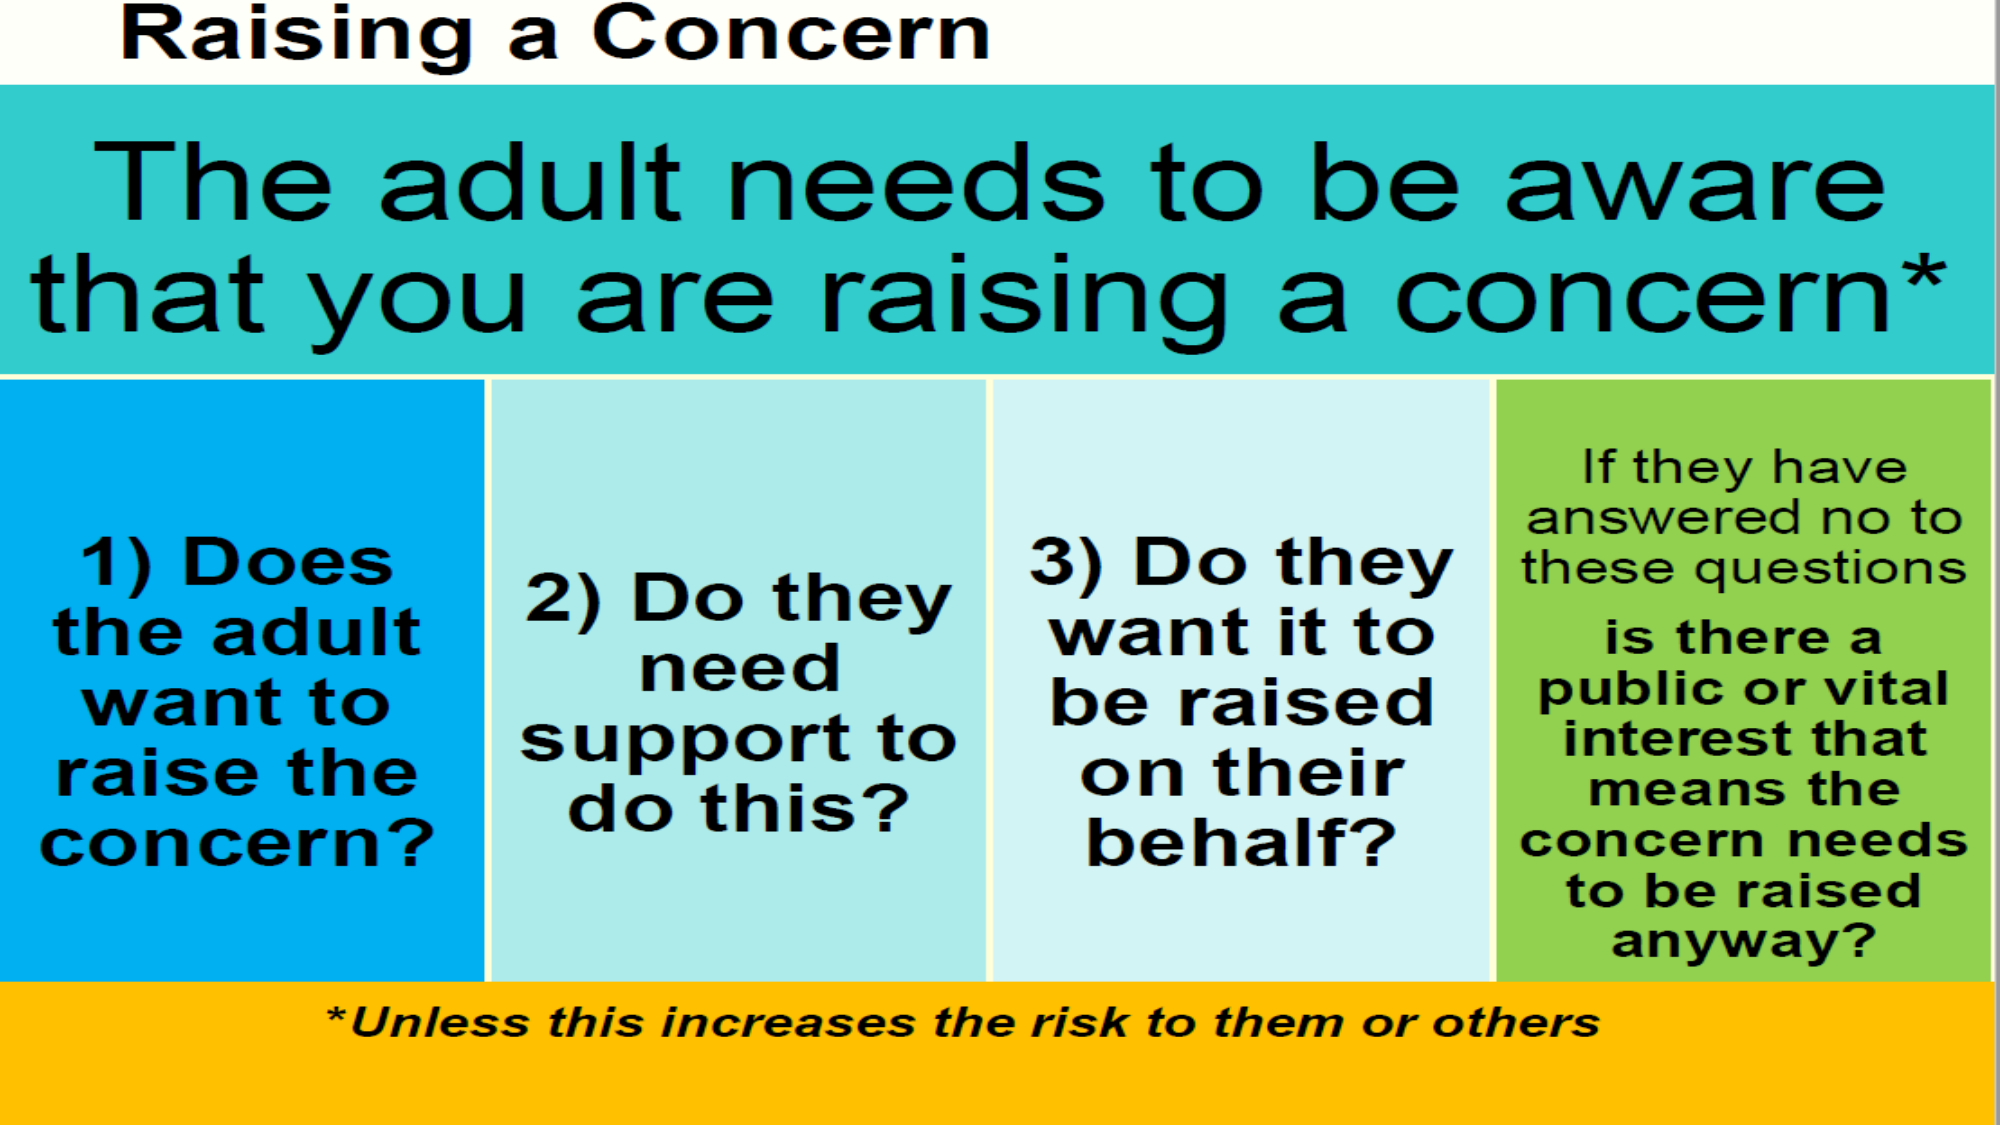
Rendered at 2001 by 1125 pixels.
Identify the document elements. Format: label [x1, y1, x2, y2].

text_box [0, 0, 2000, 1125]
